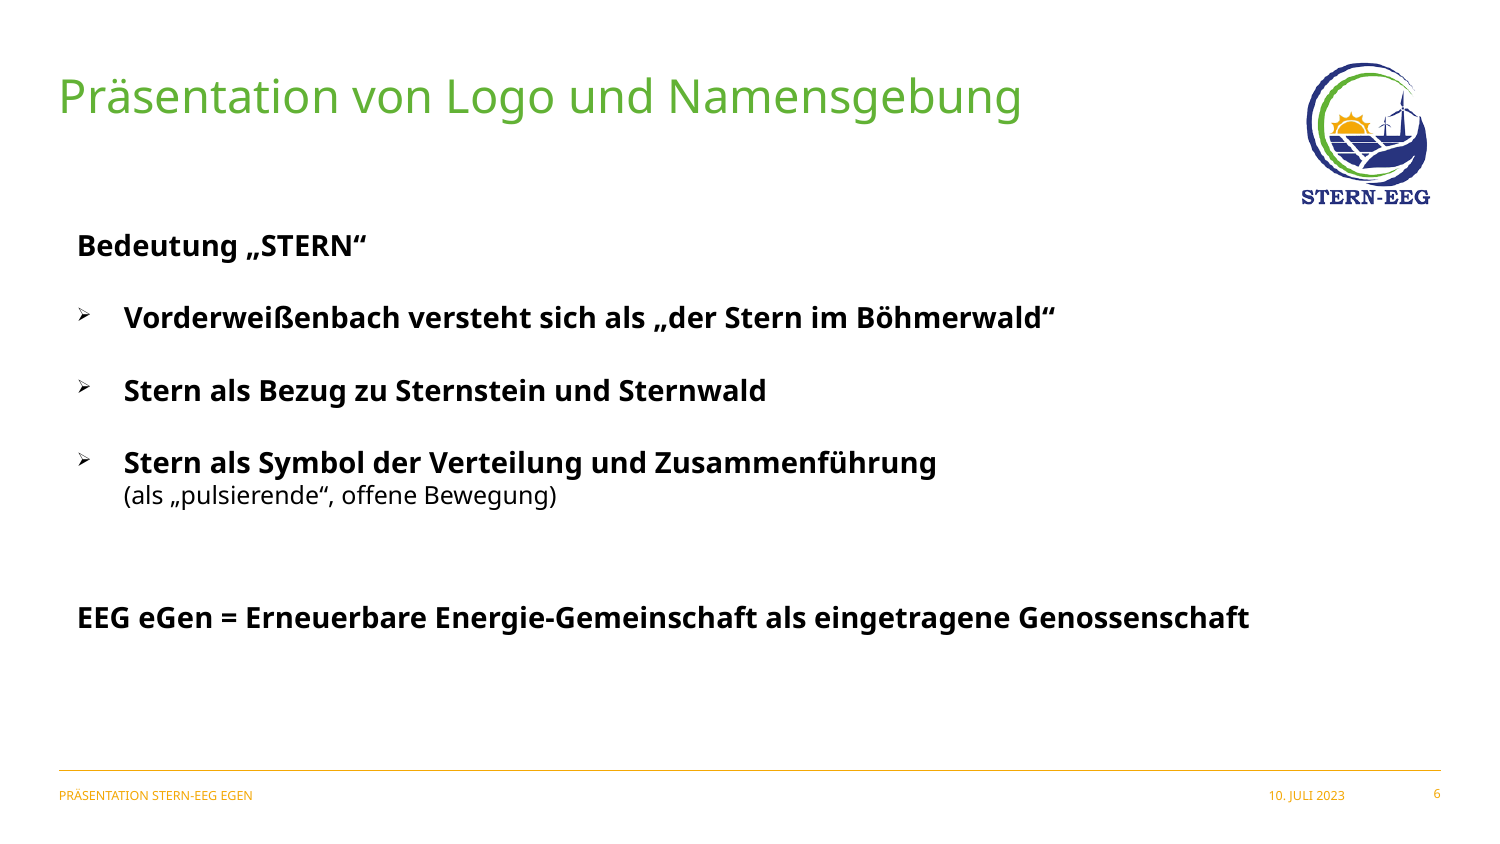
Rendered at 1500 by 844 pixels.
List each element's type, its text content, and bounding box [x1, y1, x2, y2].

slide_number 6 [1366, 774, 1459, 810]
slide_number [1120, 774, 1363, 810]
list Bedeutung „STERN“ Vorderweißenbach versteht sich als „der Stern im Böhmerwald“ Stern als Bezug zu Sternstein und Sternwald Stern als Symbol der Verteilung und Zusammenführung (als „pulsierende“, offene Bewegung) EEG eGen = Erneuerbare Energie-Gemeinschaft als eingetragene Genossenschaft [59, 219, 1432, 722]
footer Präsentation STERN-EEG eGen [59, 774, 970, 810]
text_box Präsentation von Logo und Namensgebung [41, 63, 1262, 132]
picture [1285, 50, 1448, 213]
